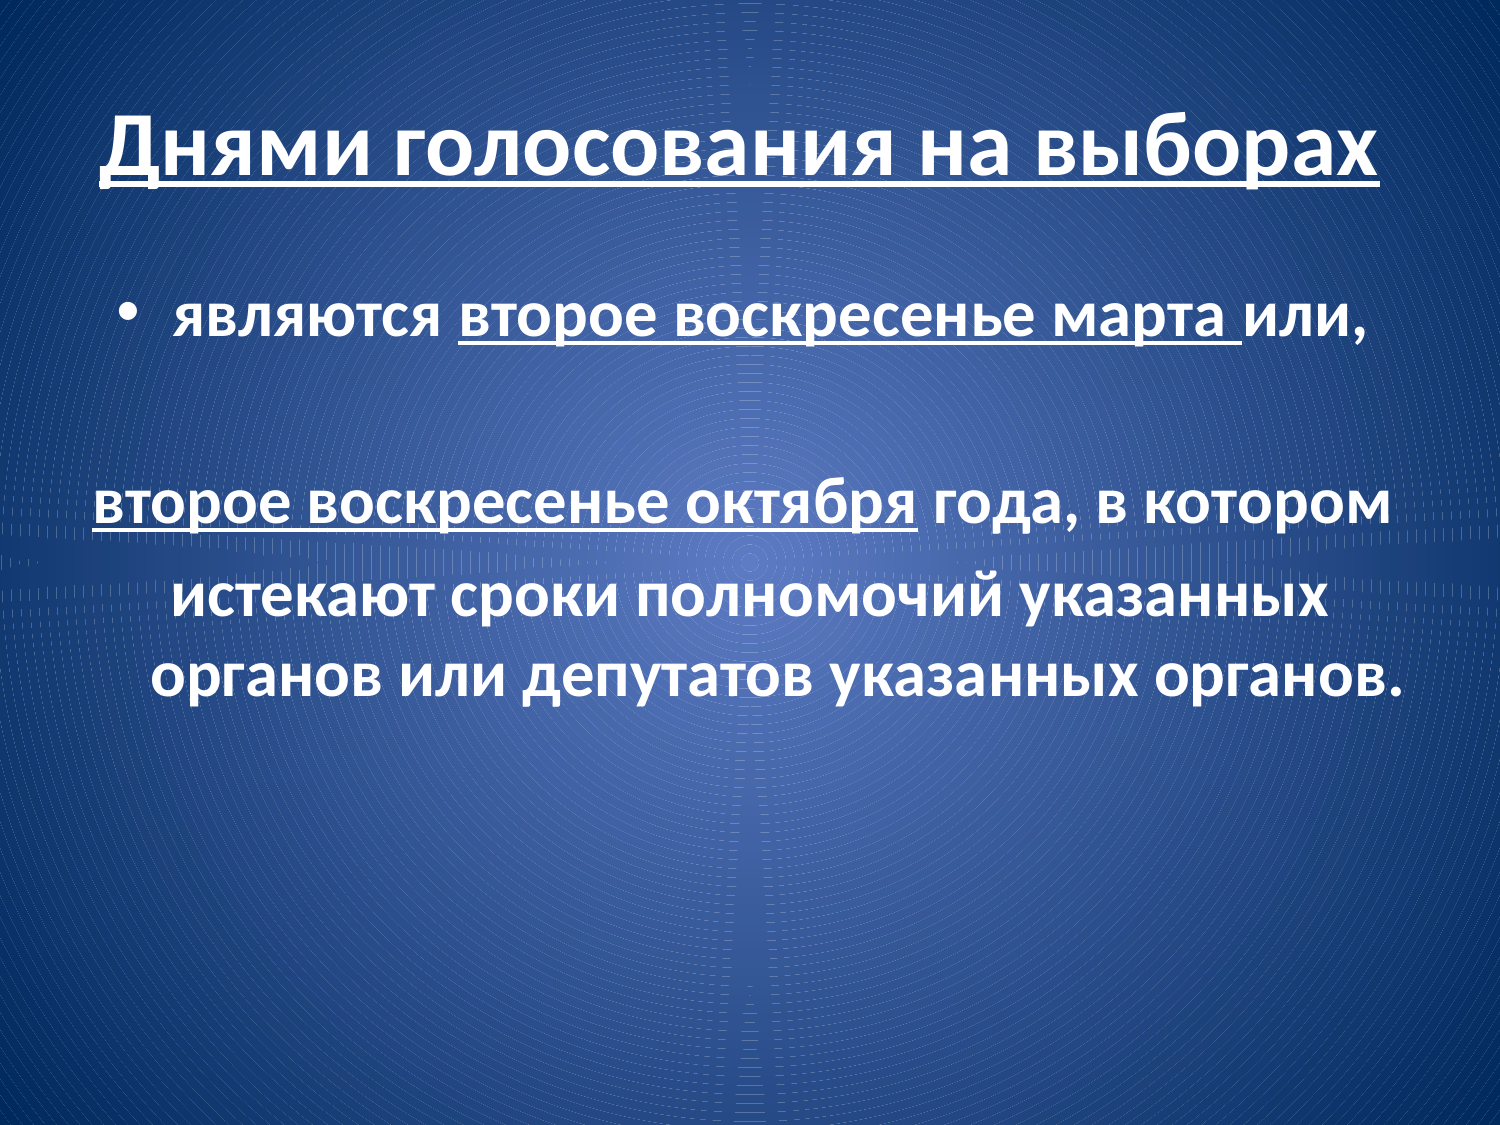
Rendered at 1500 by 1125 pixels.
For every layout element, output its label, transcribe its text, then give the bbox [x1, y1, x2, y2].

title Днями голосования на выборах [75, 45, 1425, 233]
list являются второе воскресенье марта или, второе воскресенье октября года, в котором истекают сроки полномочий указанных органов или депутатов указанных органов. [75, 262, 1425, 1005]
